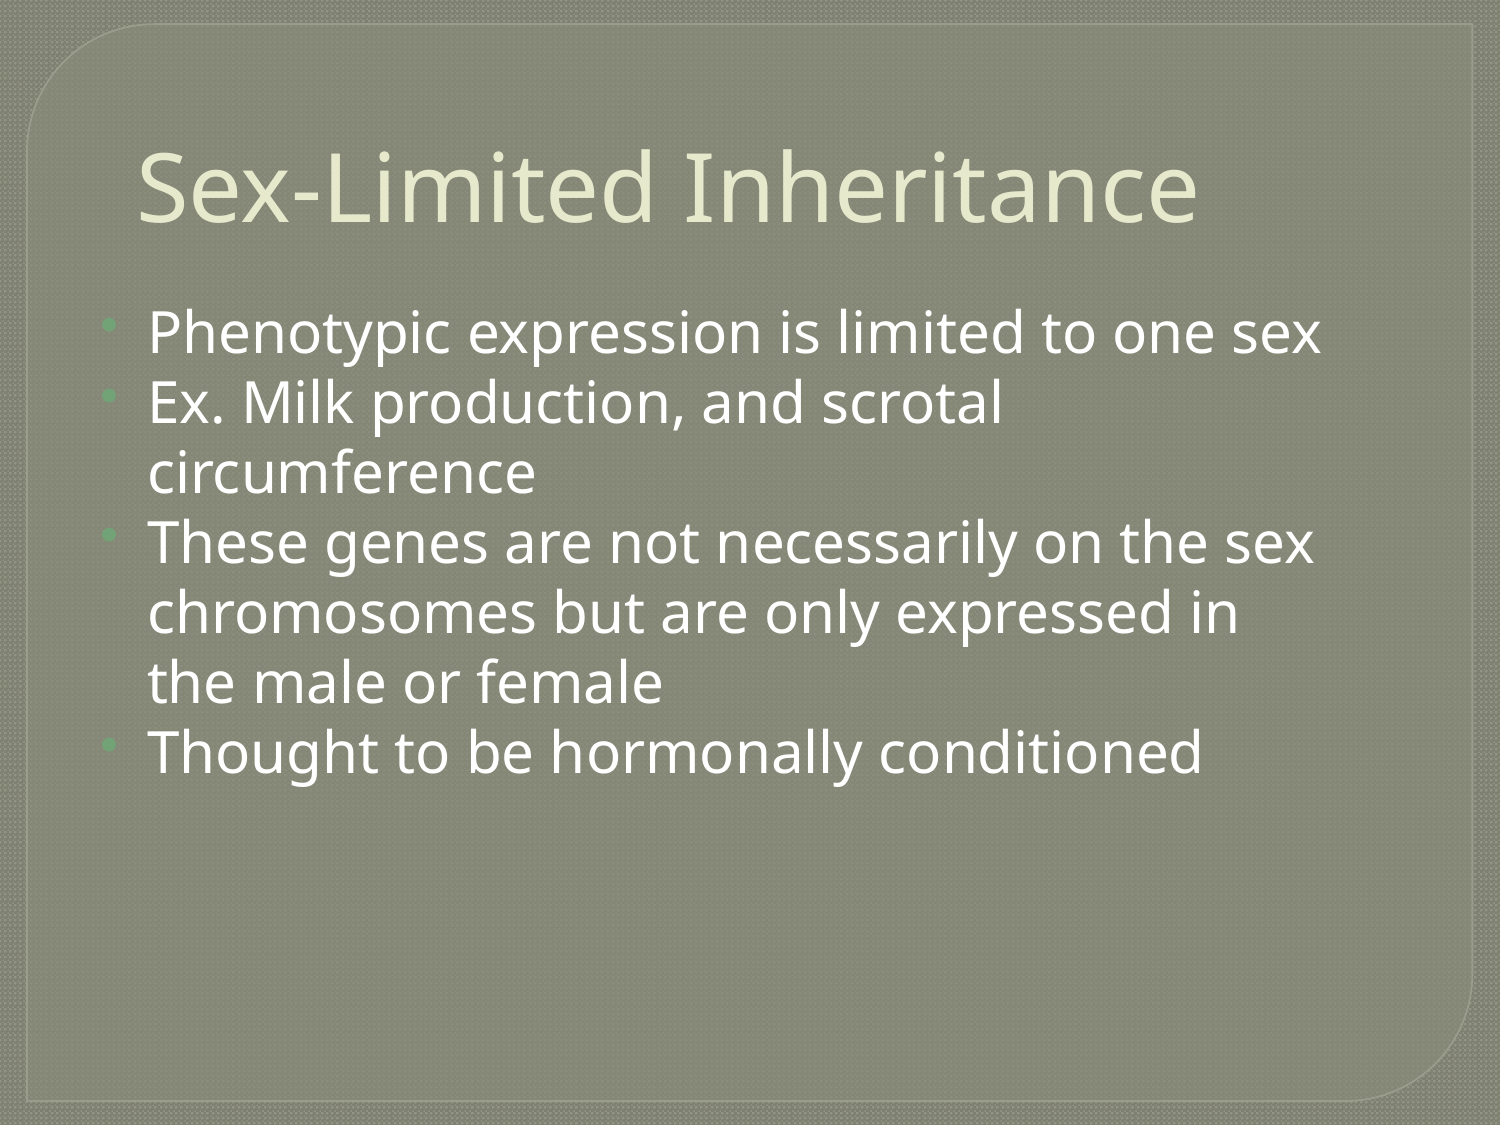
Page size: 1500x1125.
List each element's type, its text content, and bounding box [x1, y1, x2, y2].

list Phenotypic expression is limited to one sex Ex. Milk production, and scrotal circumference These genes are not necessarily on the sex chromosomes but are only expressed in the male or female Thought to be hormonally conditioned [87, 288, 1350, 984]
title Sex-Limited Inheritance [112, 50, 1425, 250]
